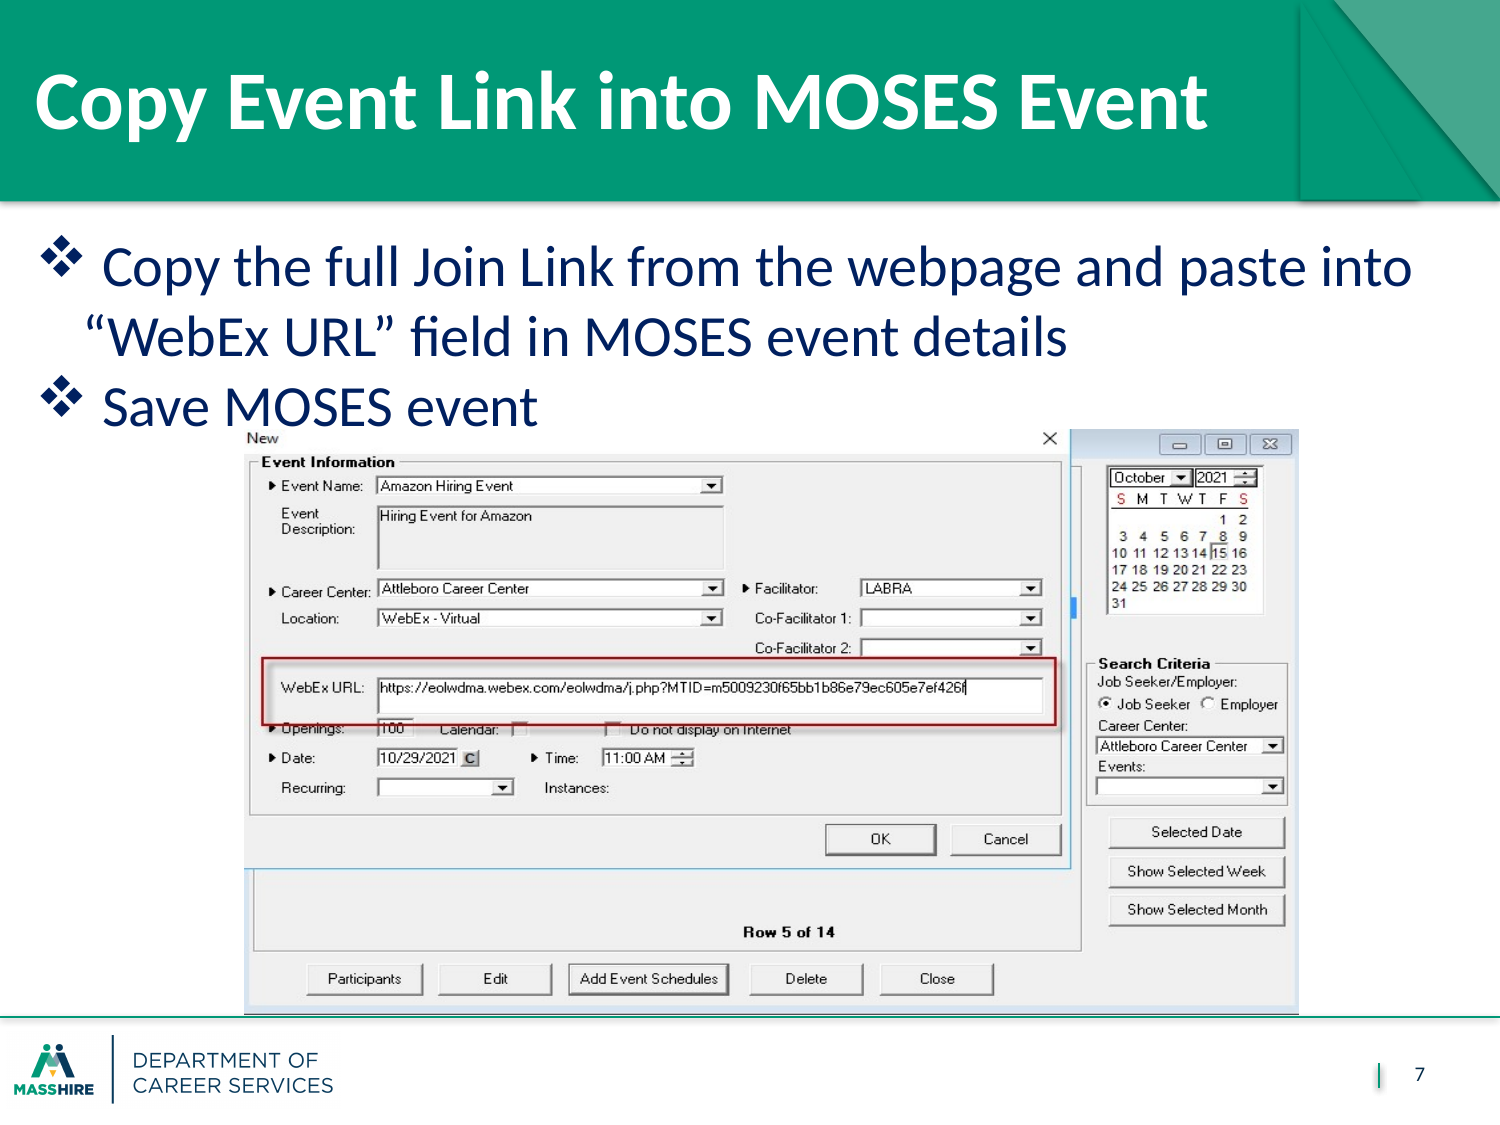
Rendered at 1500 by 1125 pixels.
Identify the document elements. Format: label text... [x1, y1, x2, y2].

text_box Copy the full Join Link from the webpage and paste into “WebEx URL” field in MOSES event details Save MOSES event [20, 220, 1500, 796]
title Copy Event Link into MOSES Event [20, 23, 1450, 181]
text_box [244, 429, 1299, 1088]
picture [6, 1031, 341, 1109]
slide_number 7 [1296, 1050, 1425, 1095]
